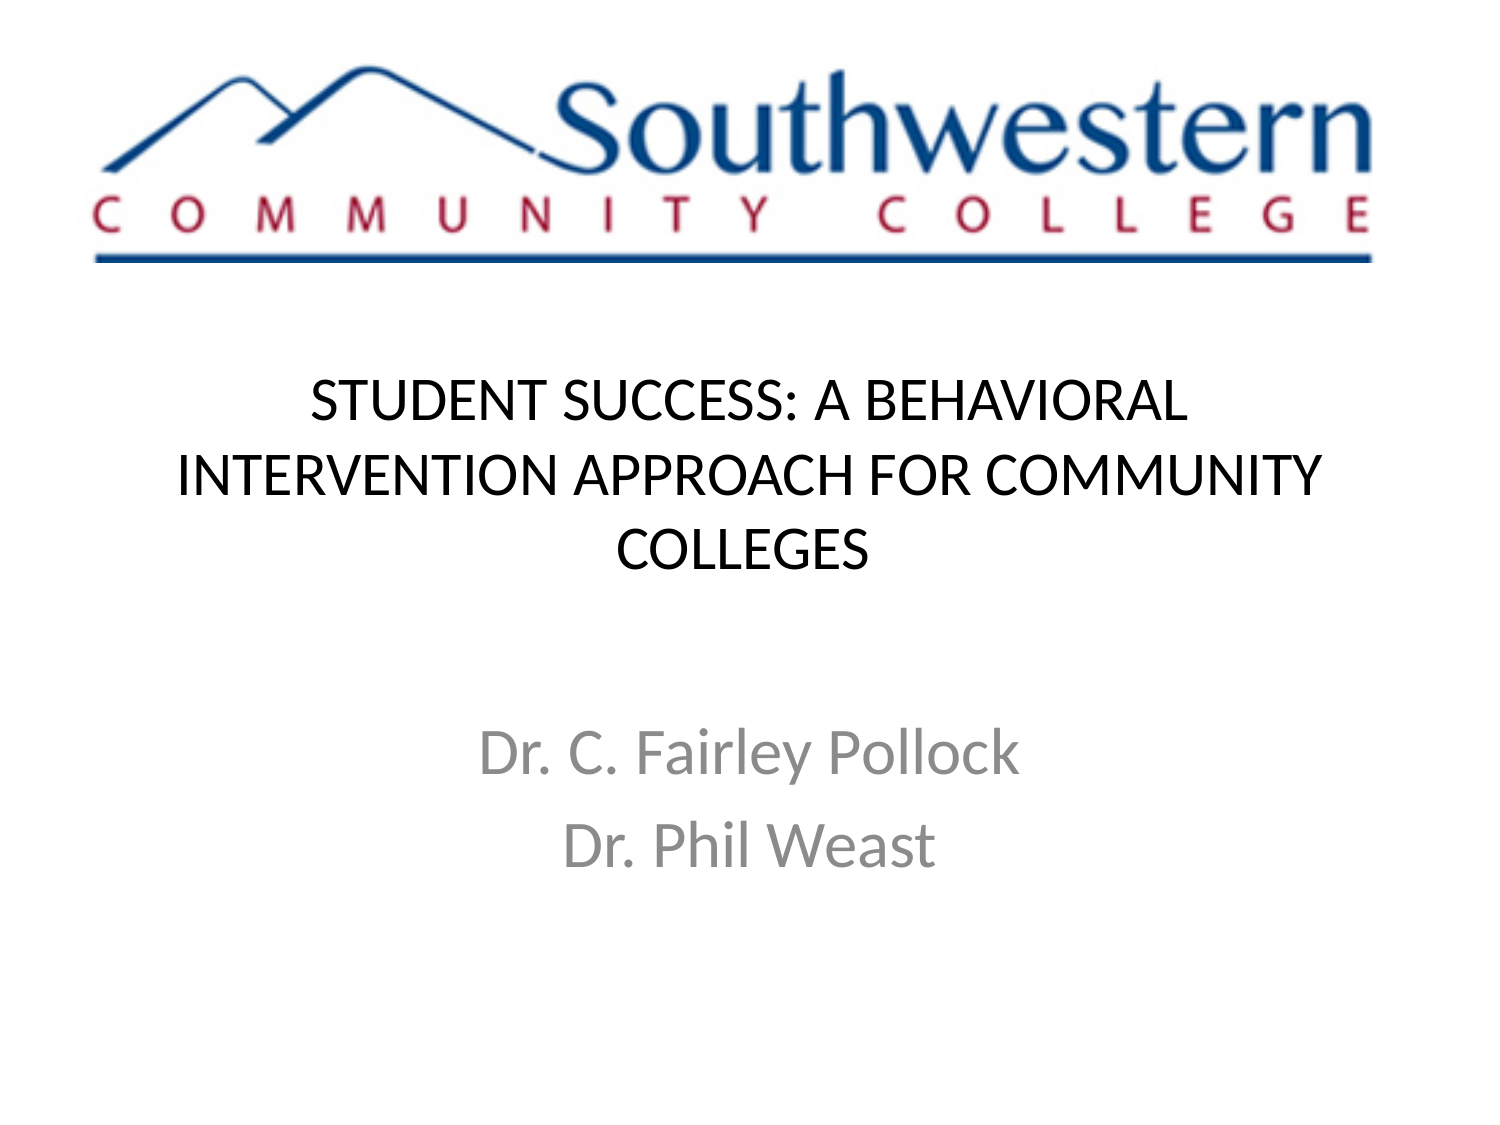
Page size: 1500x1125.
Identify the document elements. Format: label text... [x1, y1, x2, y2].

picture [74, 62, 1413, 263]
title STUDENT SUCCESS: A BEHAVIORAL INTERVENTION APPROACH FOR COMMUNITY COLLEGES [112, 349, 1388, 591]
subtitle Dr. C. Fairley Pollock Dr. Phil Weast [225, 699, 1275, 988]
